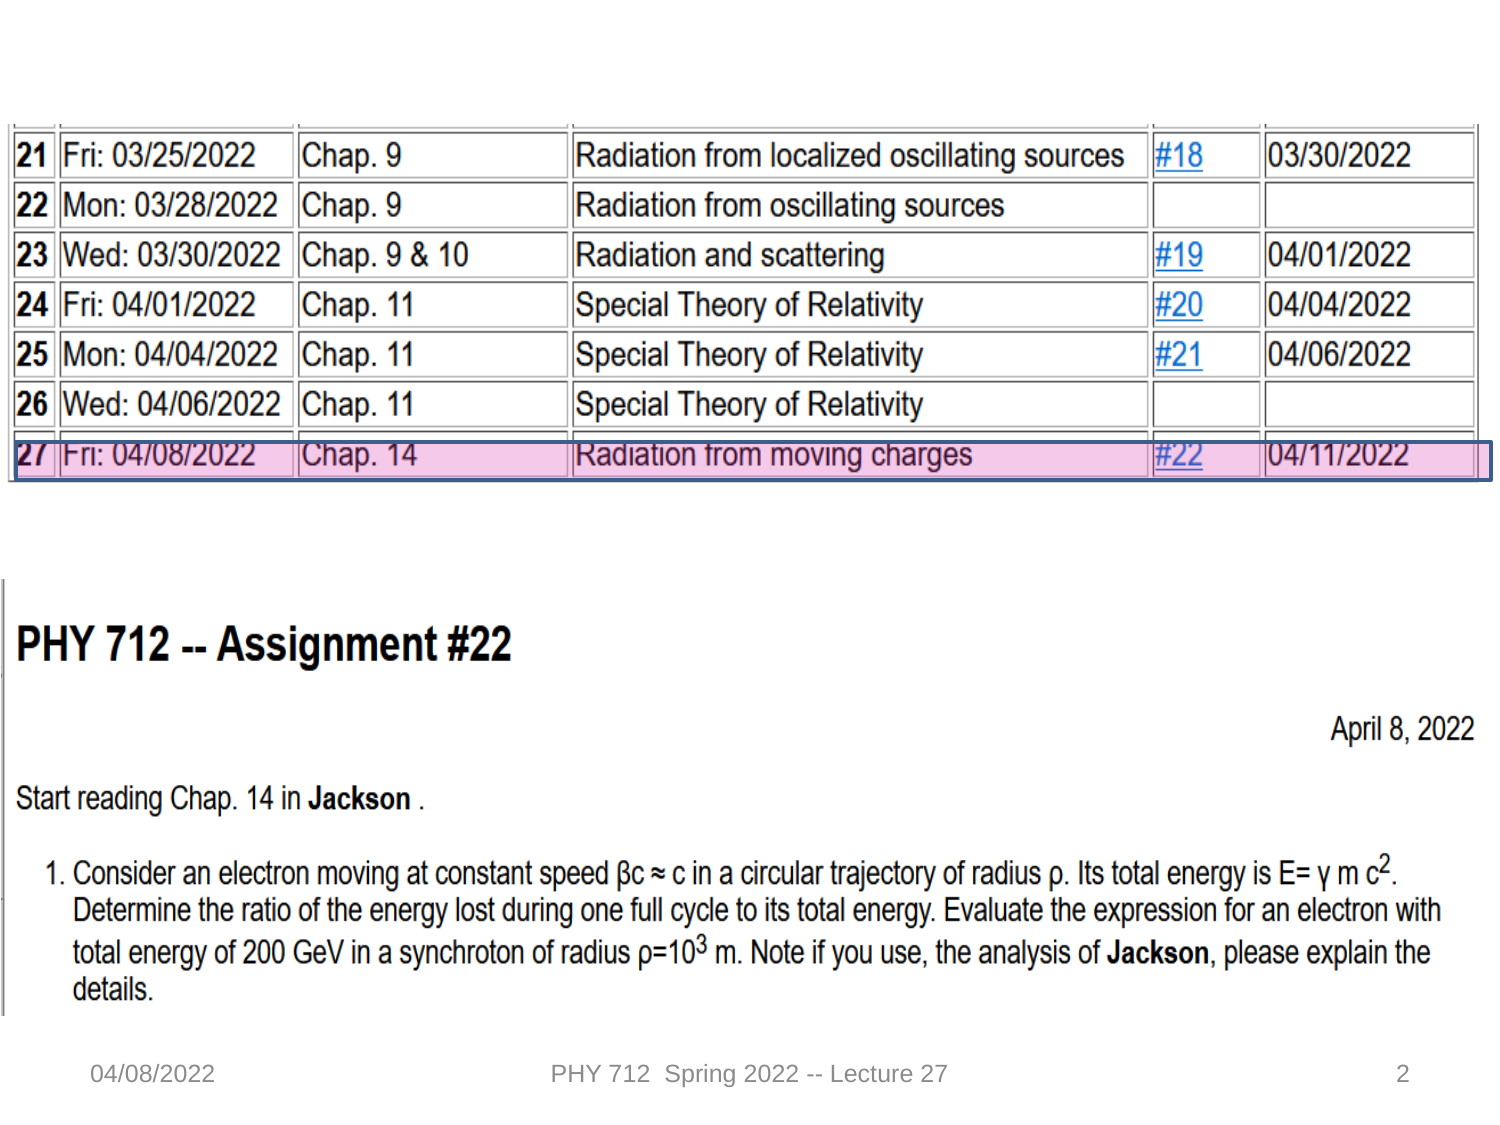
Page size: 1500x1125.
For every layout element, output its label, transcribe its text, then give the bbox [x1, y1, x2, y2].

picture [1, 124, 1500, 500]
footer PHY 712 Spring 2022 -- Lecture 27 [512, 1042, 988, 1103]
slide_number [75, 1042, 425, 1103]
slide_number 2 [1074, 1042, 1425, 1103]
picture [1, 579, 1500, 1017]
